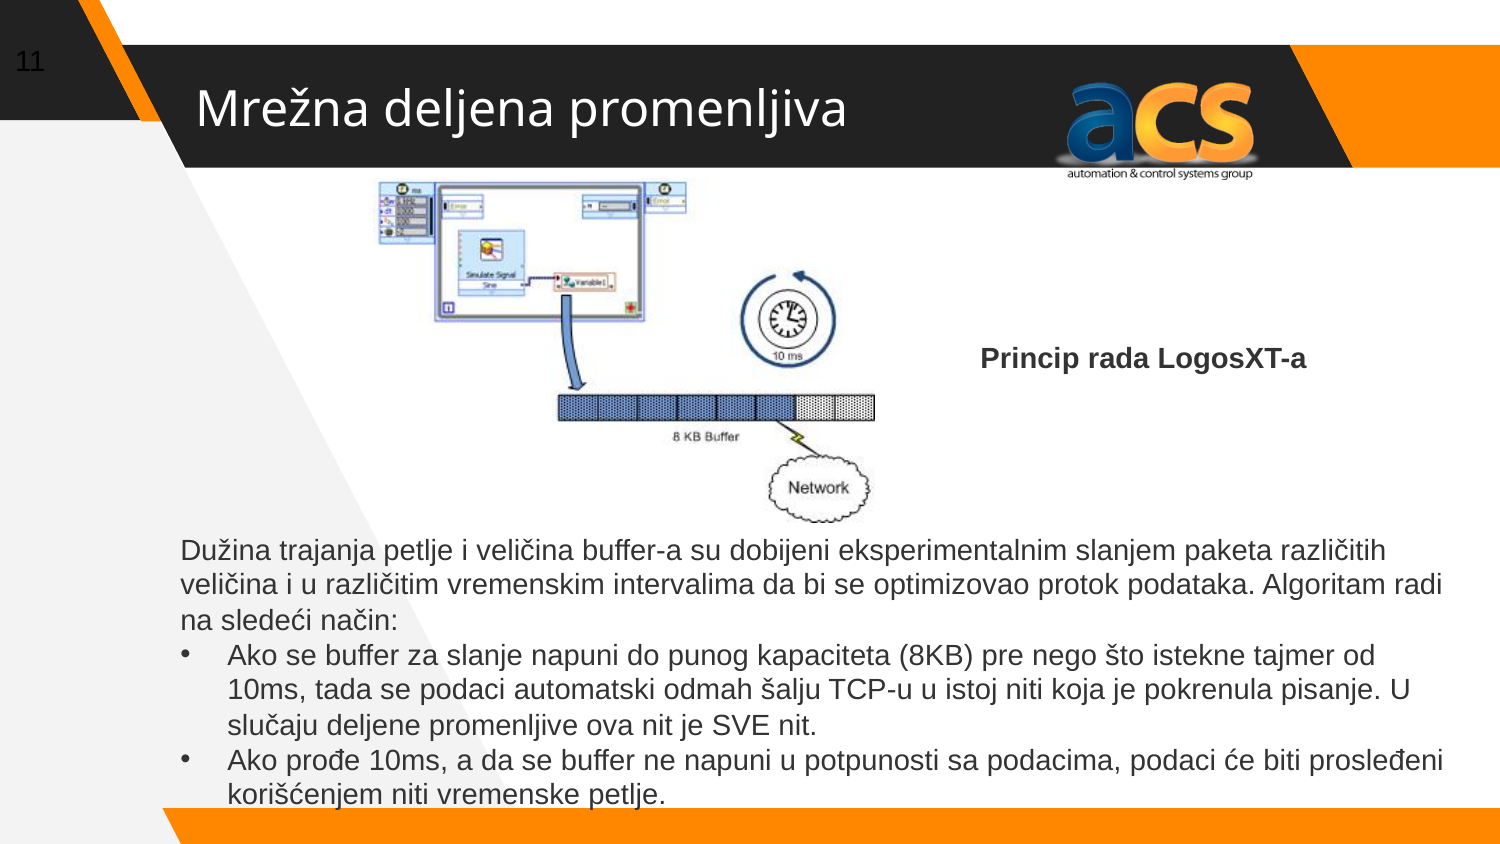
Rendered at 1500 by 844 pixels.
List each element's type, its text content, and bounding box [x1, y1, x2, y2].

slide_number 11 [0, 0, 98, 121]
text_box Princip rada LogosXT-a [965, 332, 1322, 383]
picture [1052, 56, 1466, 186]
text_box Dužina trajanja petlje i veličina buffer-a su dobijeni eksperimentalnim slanjem paketa različitih veličina i u različitim vremenskim intervalima da bi se optimizovao protok podataka. Algoritam radi na sledeći način: Ako se buffer za slanje napuni do punog kapaciteta (8KB) pre nego što istekne tajmer od 10ms, tada se podaci automatski odmah šalju TCP-u u istoj niti koja je pokrenula pisanje. U slučaju deljene promenljive ova nit je SVE nit. Ako prođe 10ms, a da se buffer ne napuni u potpunosti sa podacima, podaci će biti prosleđeni korišćenjem niti vremenske petlje. [165, 523, 1466, 818]
title Mrežna deljena promenljiva [180, 44, 1424, 168]
picture [373, 177, 875, 523]
